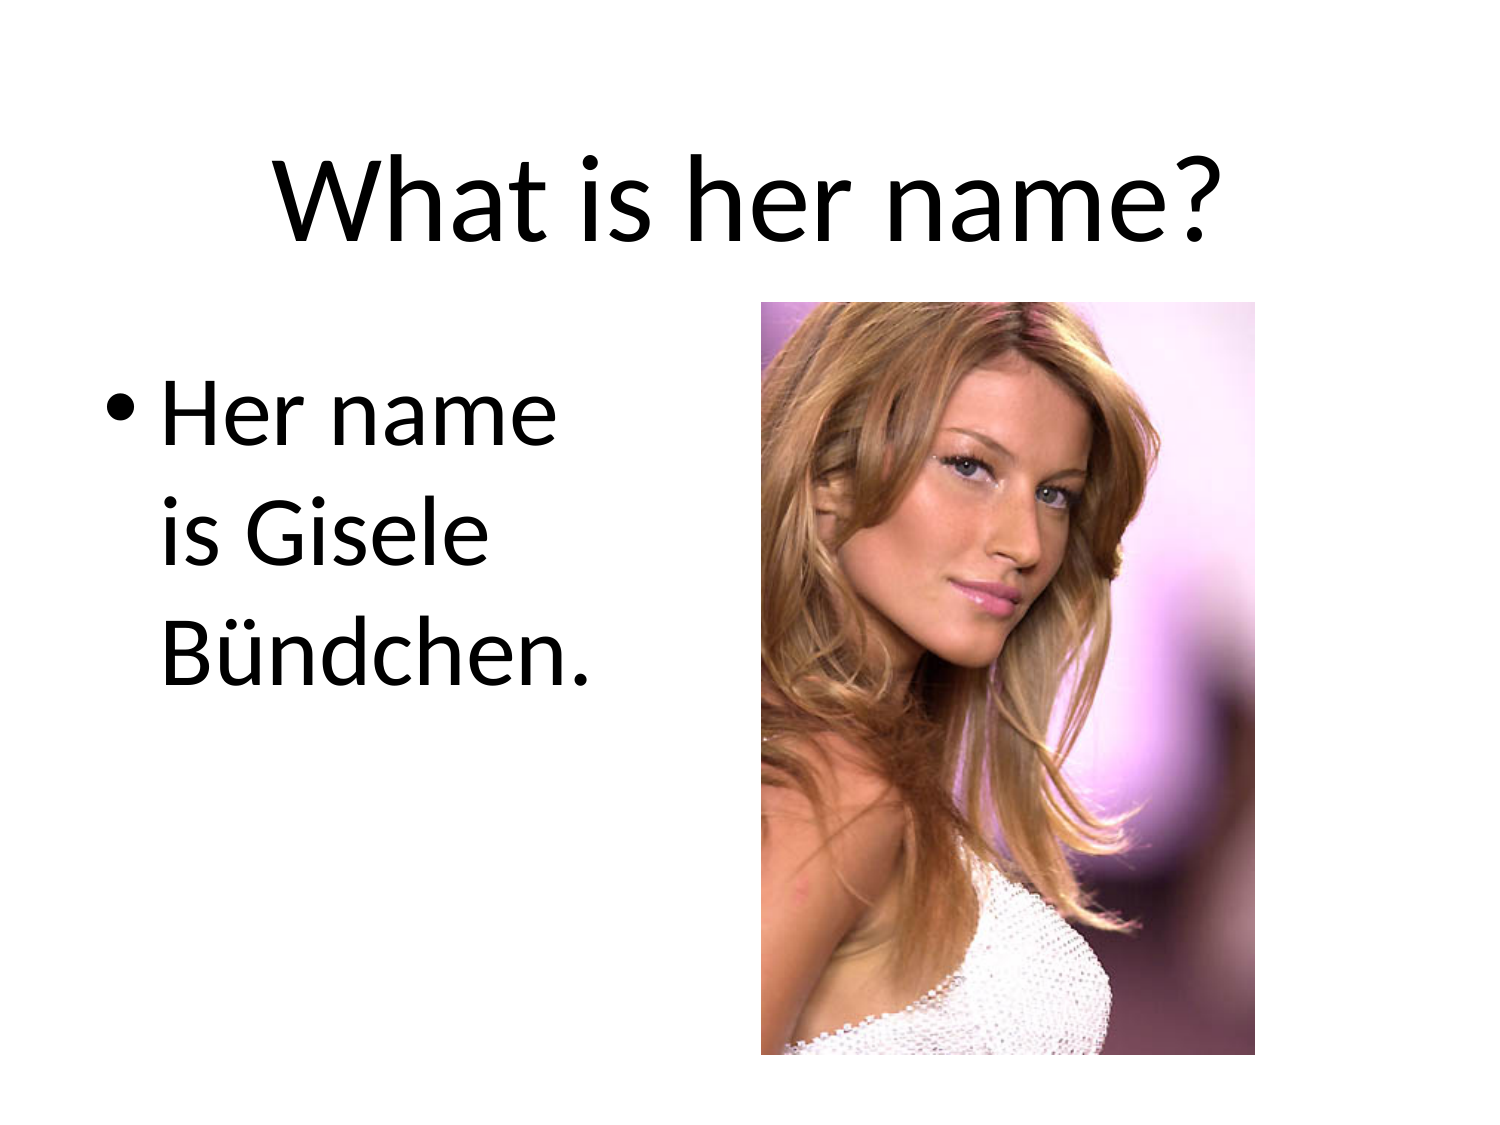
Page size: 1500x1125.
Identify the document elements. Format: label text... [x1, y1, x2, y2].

picture [761, 302, 1255, 1055]
title What is her name? [75, 45, 1425, 339]
list Her name is Gisele Bündchen. [88, 338, 644, 1059]
